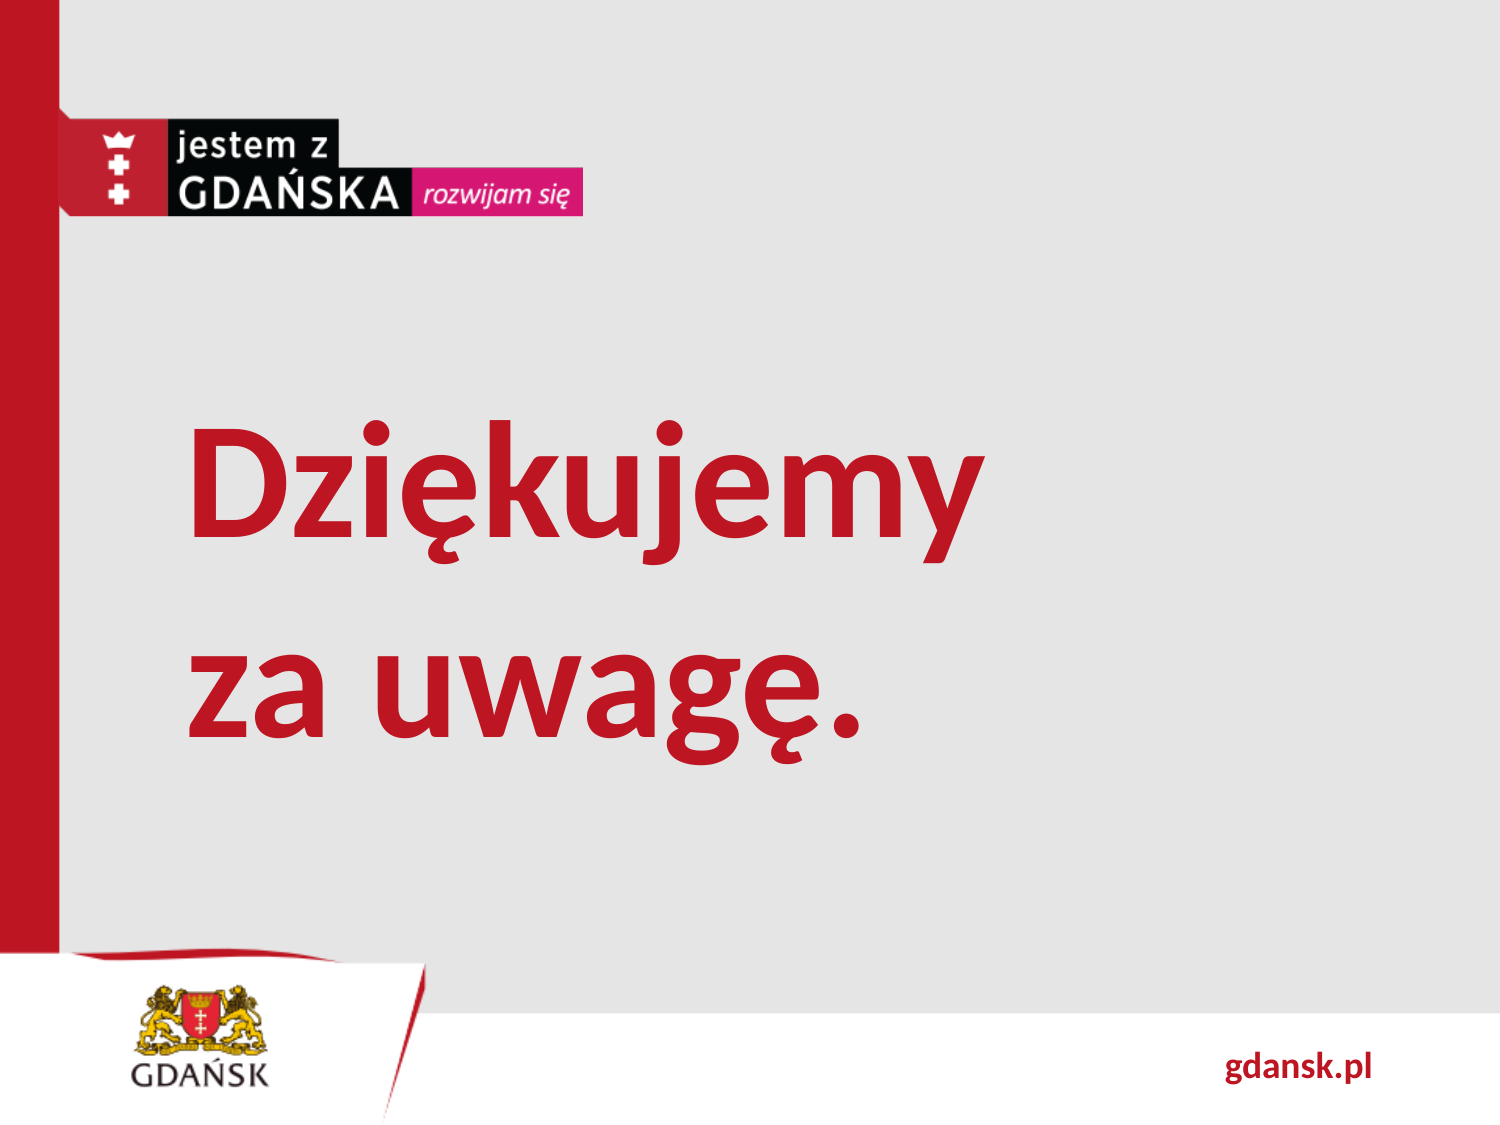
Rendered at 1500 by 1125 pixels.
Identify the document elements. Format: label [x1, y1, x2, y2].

picture [58, 107, 583, 218]
